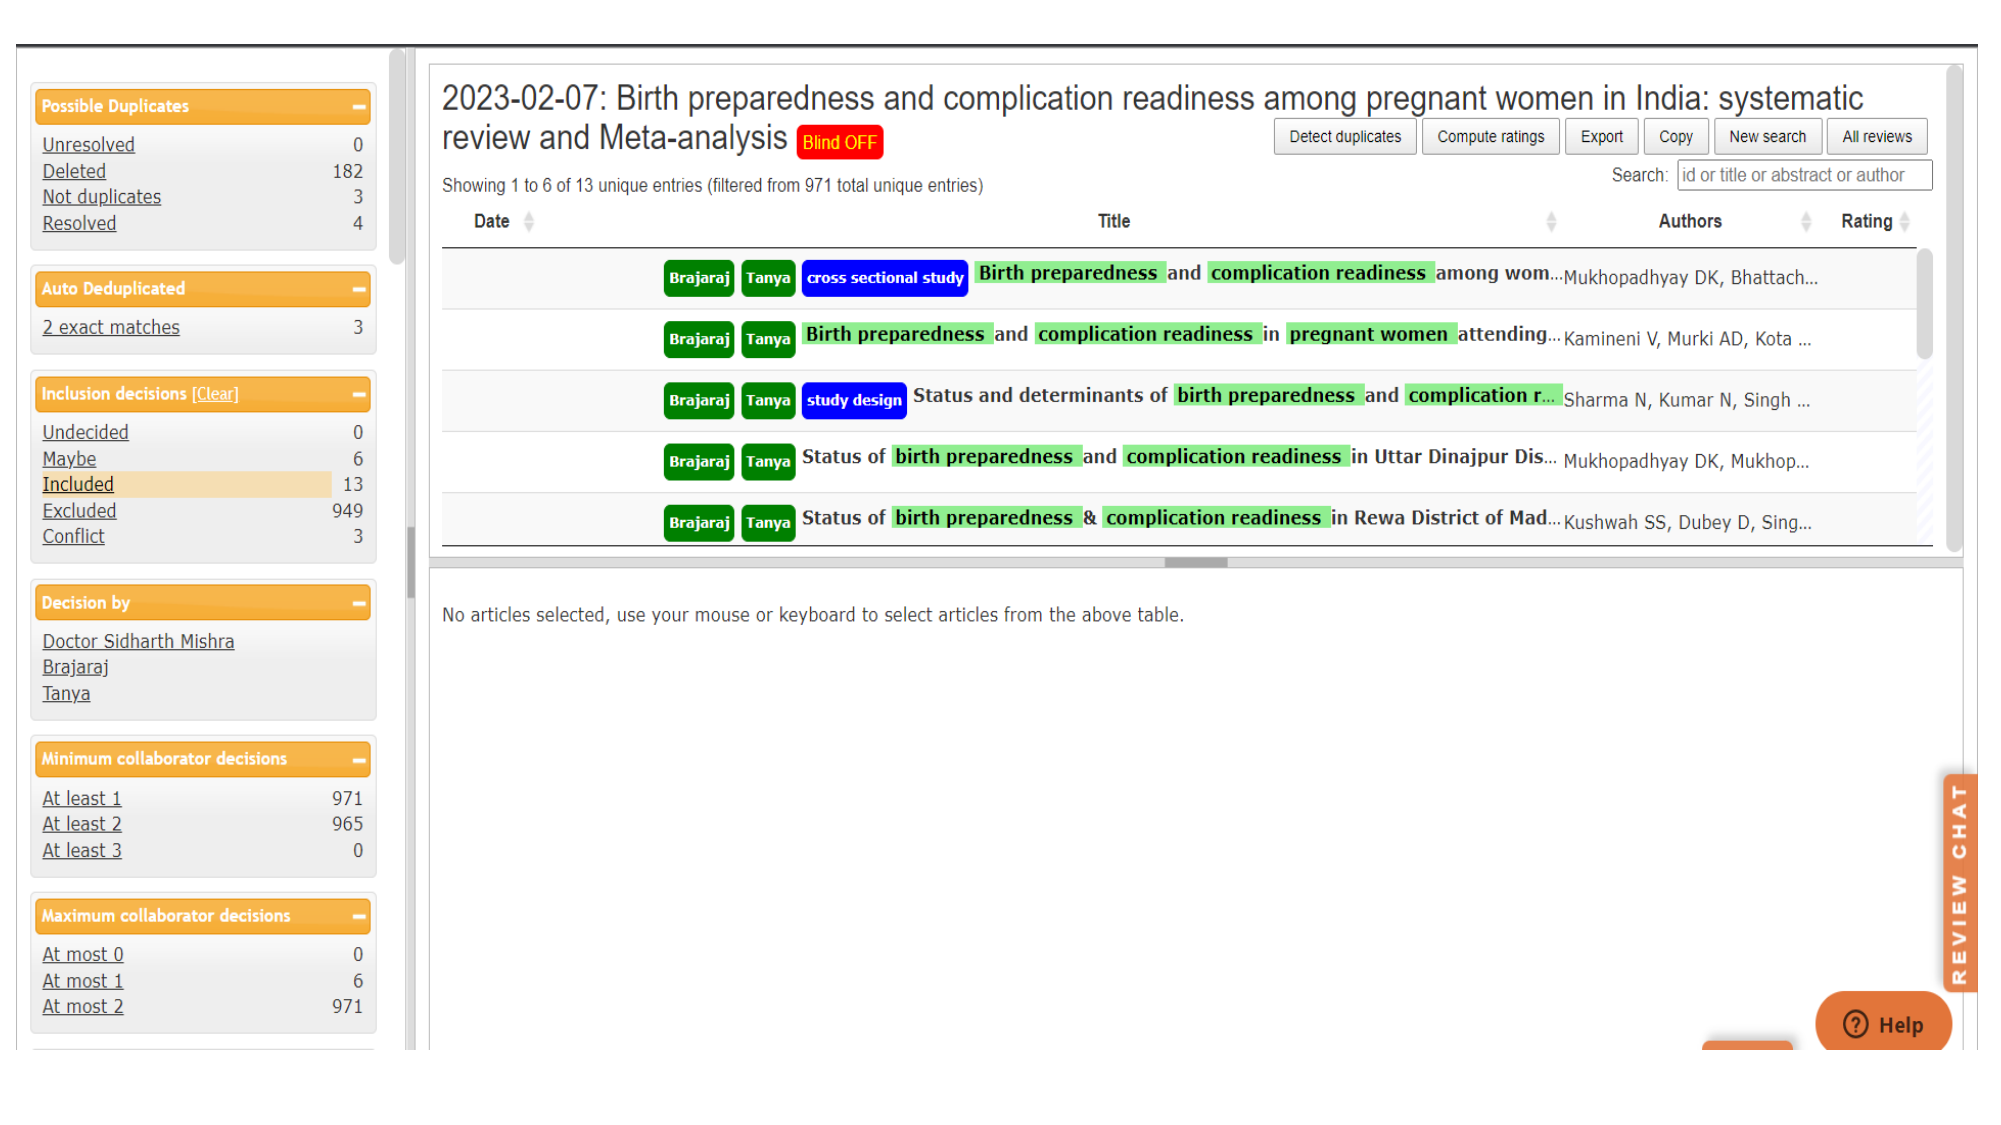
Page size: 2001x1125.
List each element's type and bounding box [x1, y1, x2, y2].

picture [16, 44, 1978, 1050]
